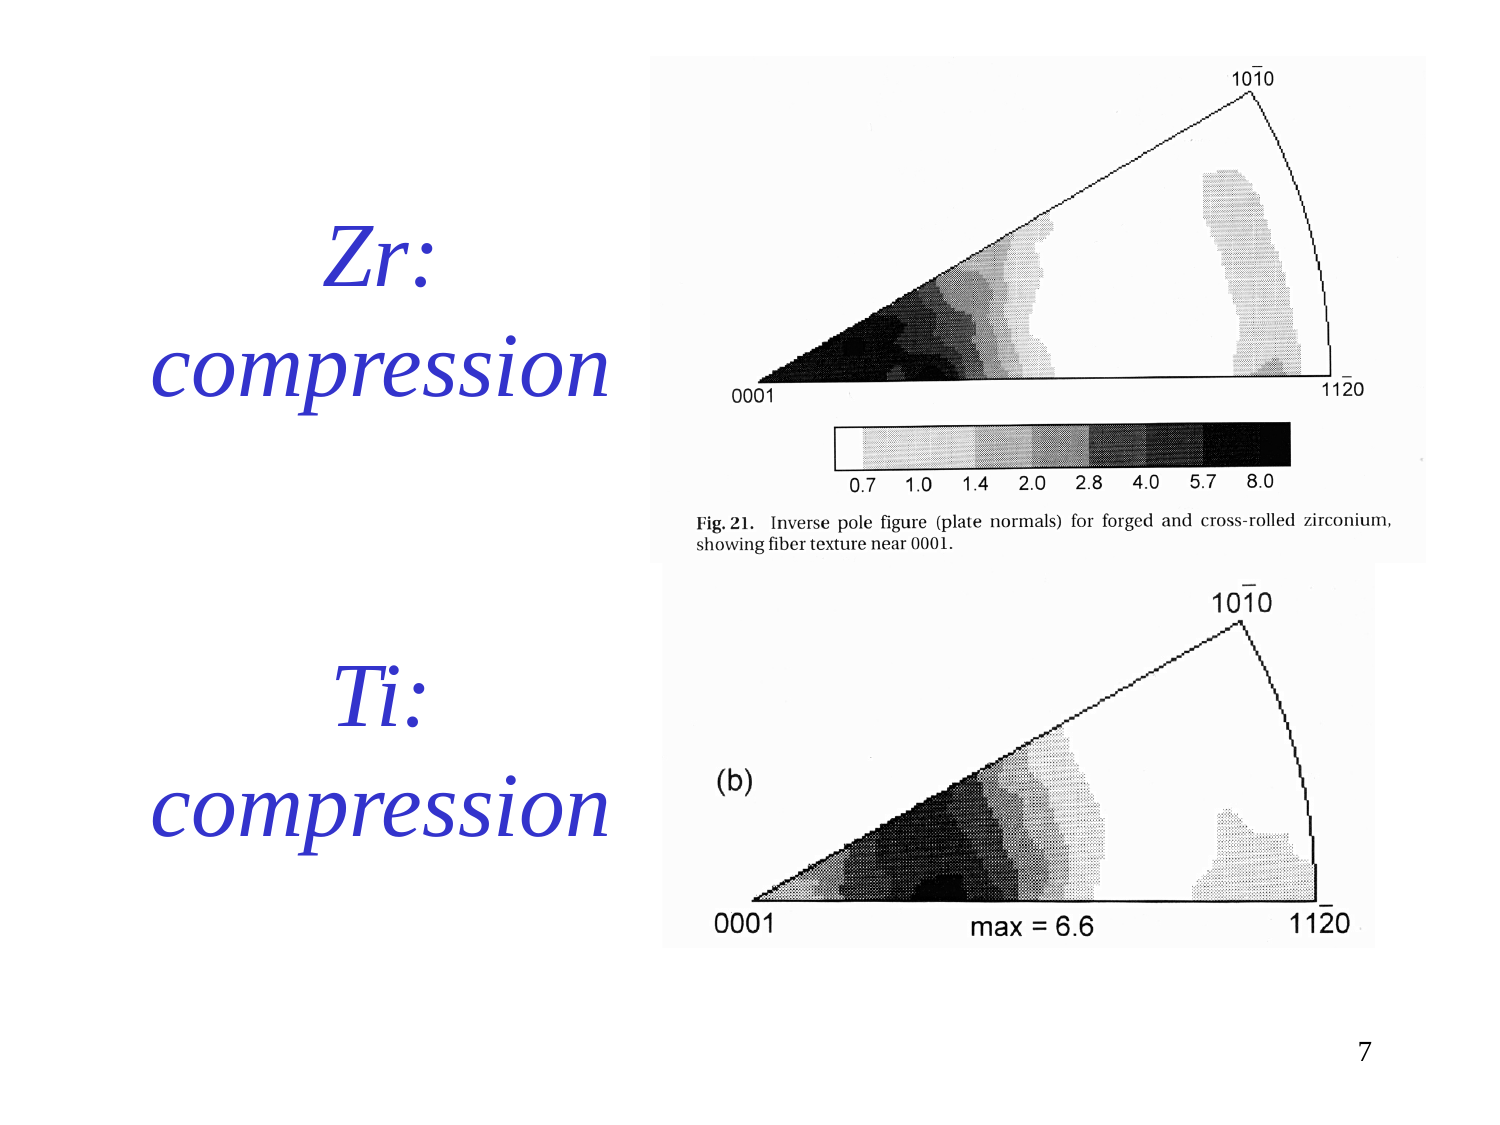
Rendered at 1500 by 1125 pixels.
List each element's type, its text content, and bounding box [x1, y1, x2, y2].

picture [649, 56, 1426, 948]
slide_number 7 [1074, 1024, 1388, 1101]
title Zr: compression Ti: compression [112, 125, 650, 925]
